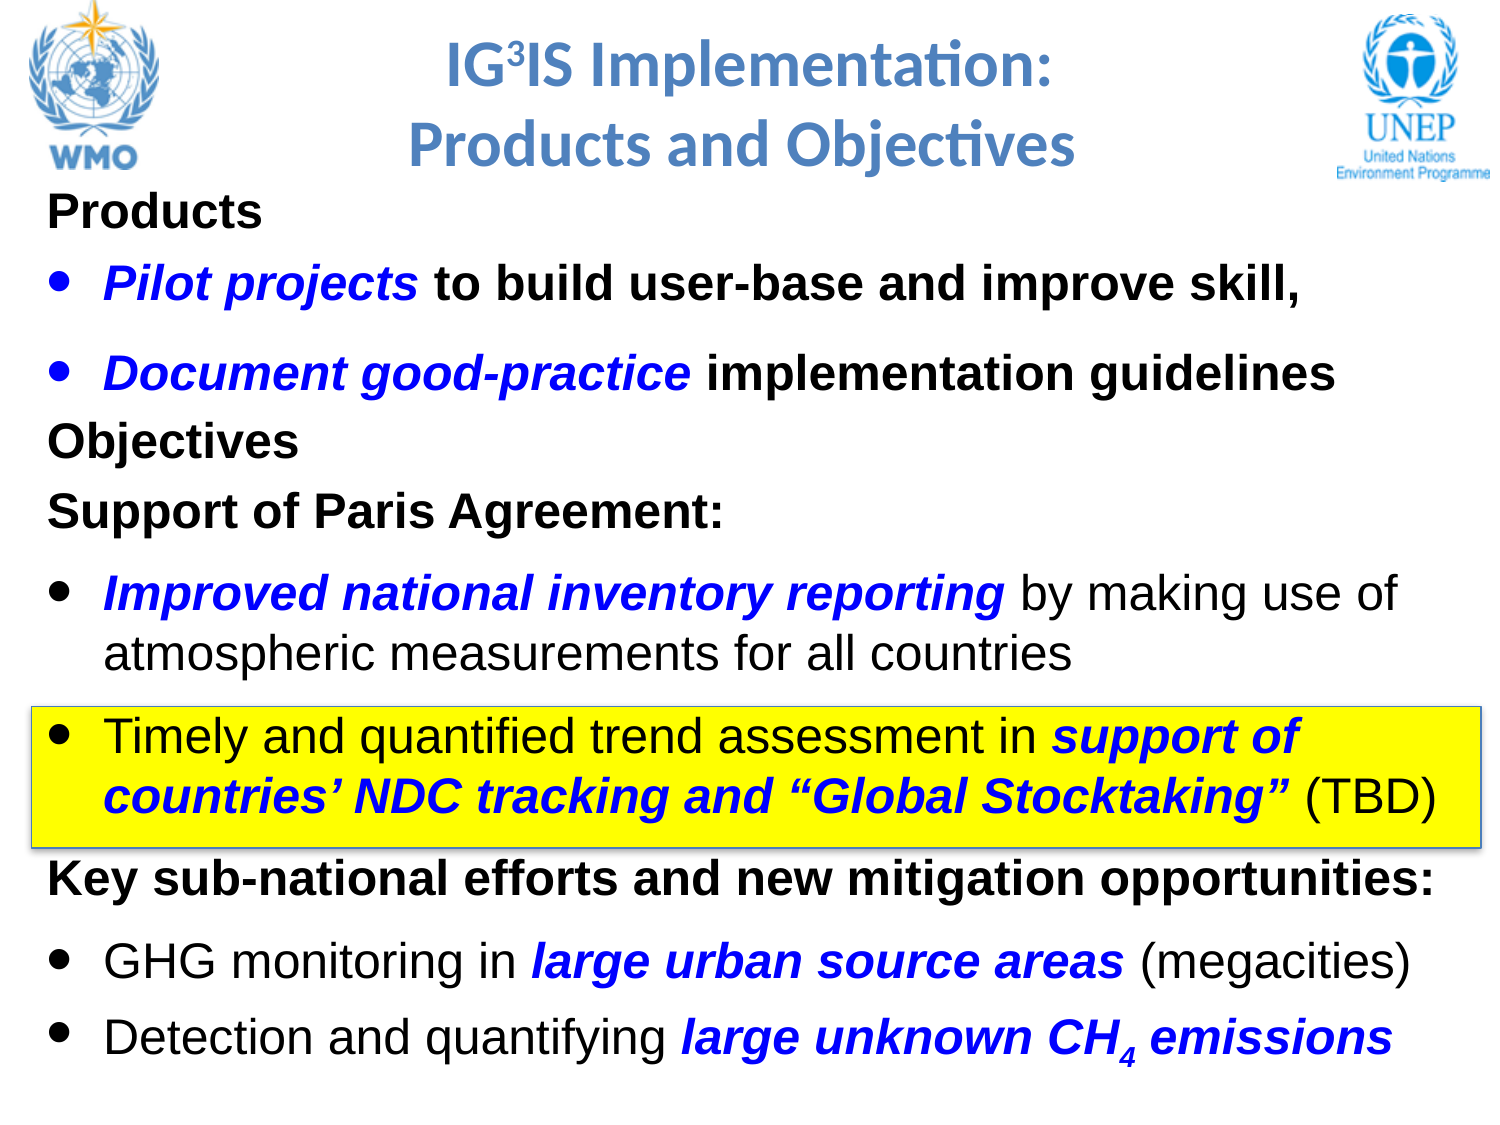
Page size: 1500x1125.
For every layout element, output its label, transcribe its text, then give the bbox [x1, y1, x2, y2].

text_box Products Pilot projects to build user-base and improve skill, Document good-practice implementation guidelines [31, 212, 1500, 408]
picture [1337, 14, 1490, 182]
list Objectives Support of Paris Agreement: Improved national inventory reporting by making use of atmospheric measurements for all countries Timely and quantified trend assessment in support of countries’ NDC tracking and “Global Stocktaking” (TBD) Key sub-national efforts and new mitigation opportunities: GHG monitoring in large urban source areas (megacities) Detection and quantifying large unknown CH4 emissions [31, 412, 1500, 1125]
picture [29, 0, 159, 170]
text_box IG3IS Implementation: Products and Objectives [393, 12, 1107, 348]
